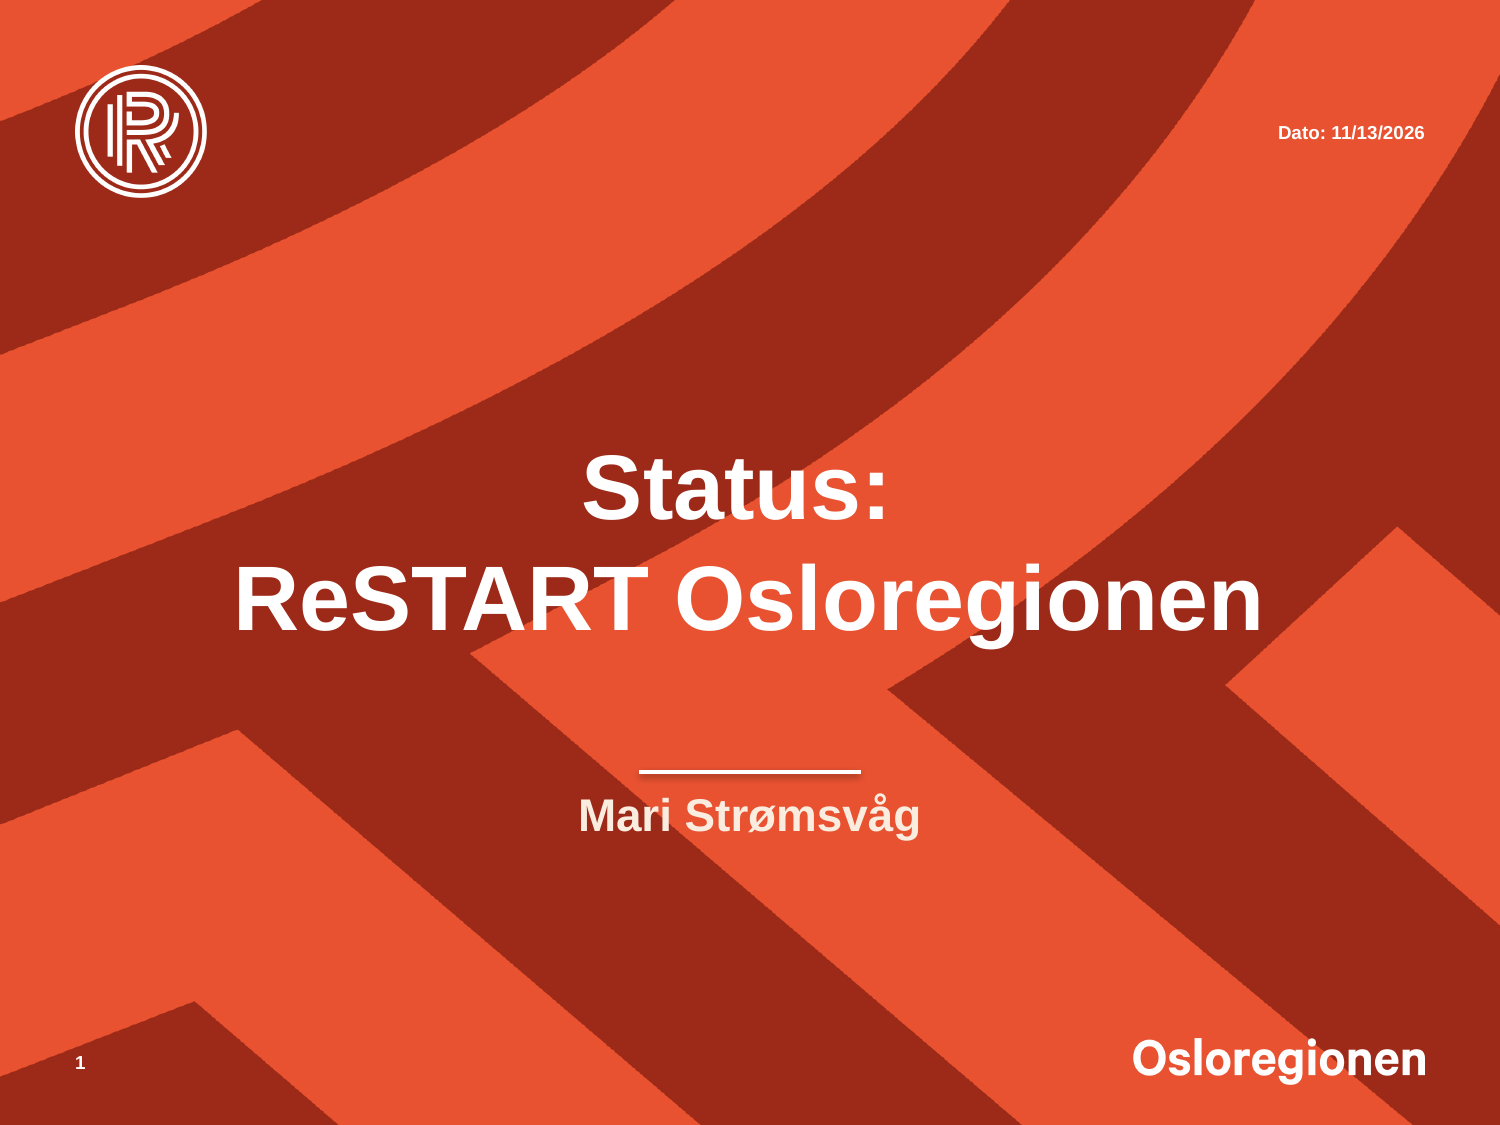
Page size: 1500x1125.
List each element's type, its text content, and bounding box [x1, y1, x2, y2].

picture [0, 0, 1500, 1125]
slide_number 1 [75, 1038, 425, 1085]
title Status: ReSTART Osloregionen [75, 372, 1425, 705]
subtitle Mari Strømsvåg [75, 788, 1425, 934]
